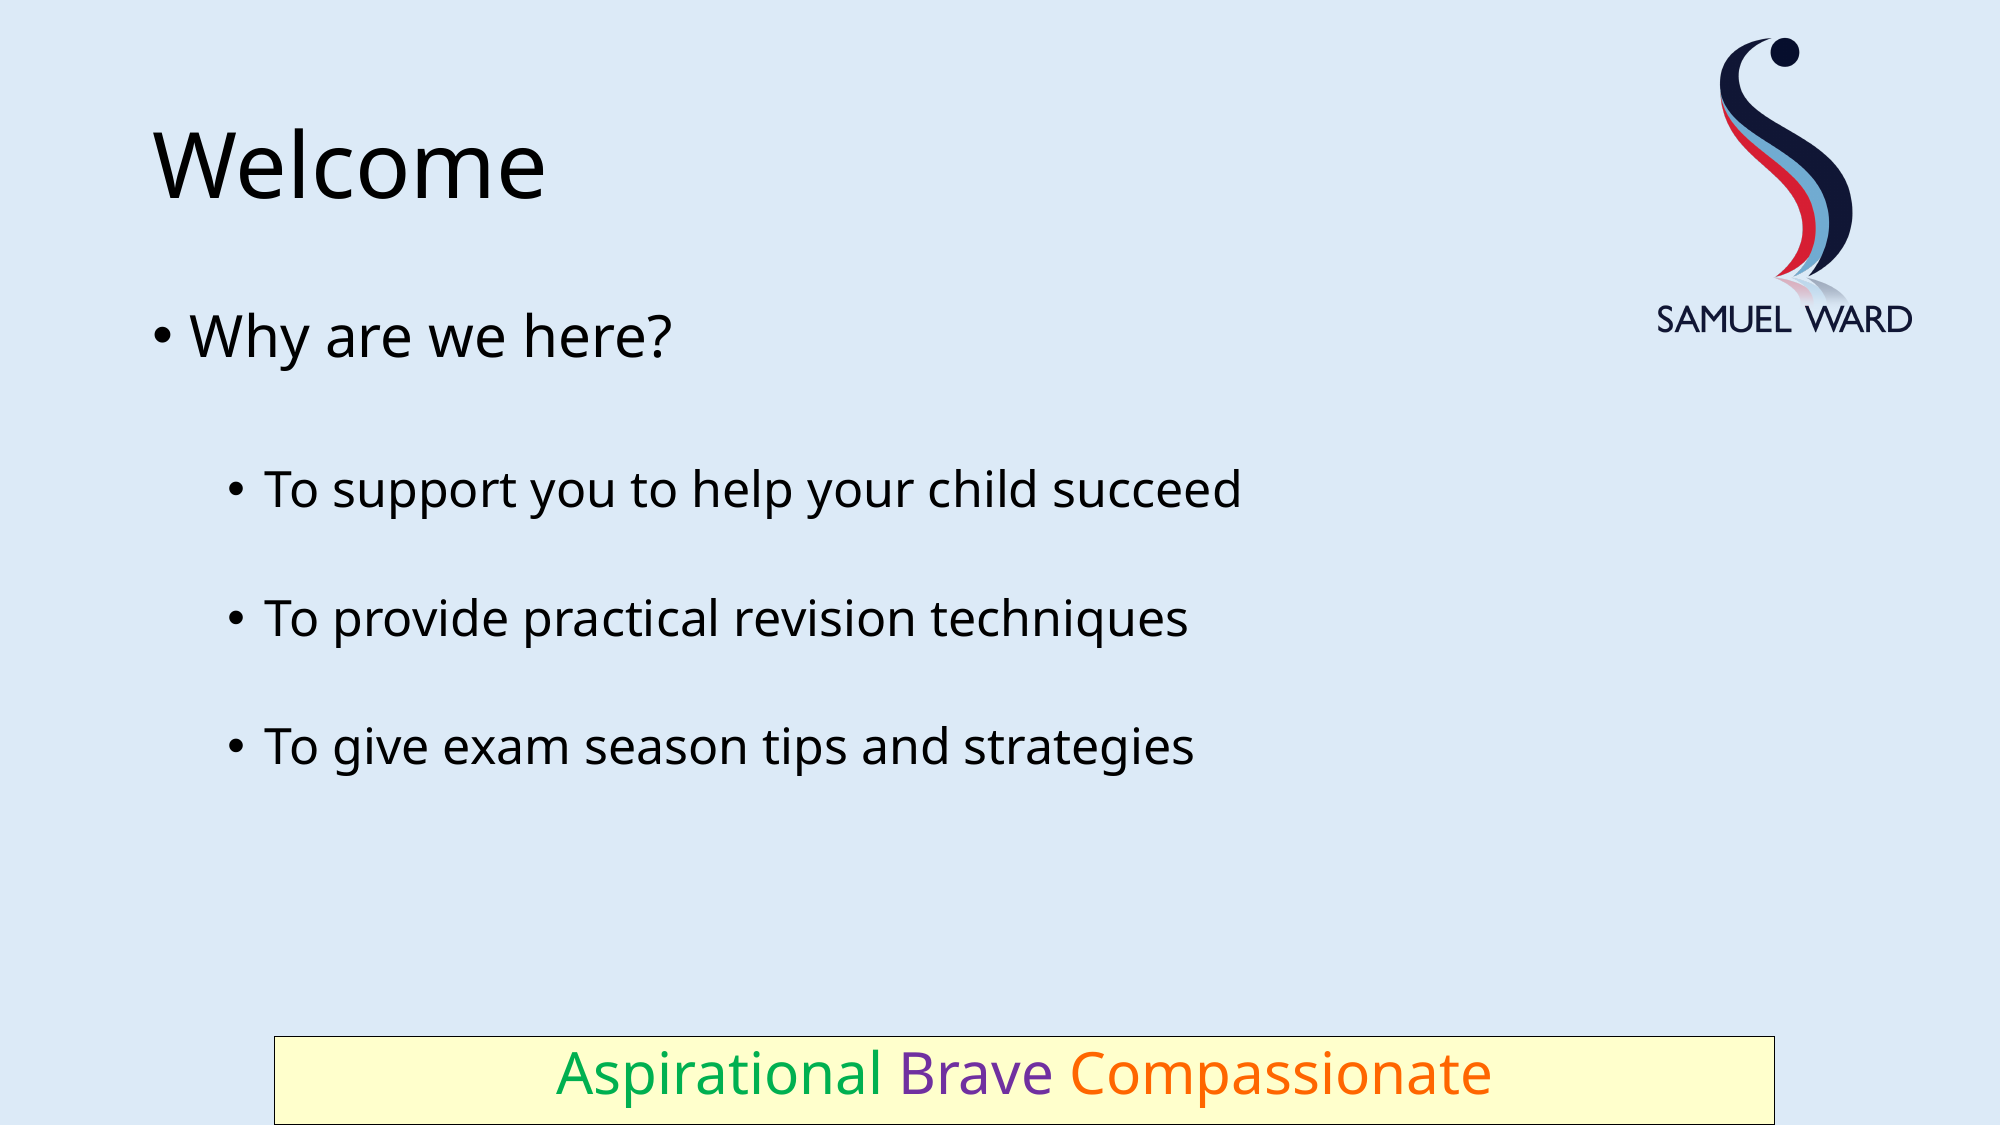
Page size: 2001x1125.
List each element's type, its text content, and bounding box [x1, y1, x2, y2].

title Welcome [137, 59, 1619, 278]
picture [1619, 36, 1943, 335]
text_box Aspirational Brave Compassionate [274, 1036, 1775, 1125]
list Why are we here? To support you to help your child succeed To provide practical revision techniques To give exam season tips and strategies [137, 299, 1863, 1014]
